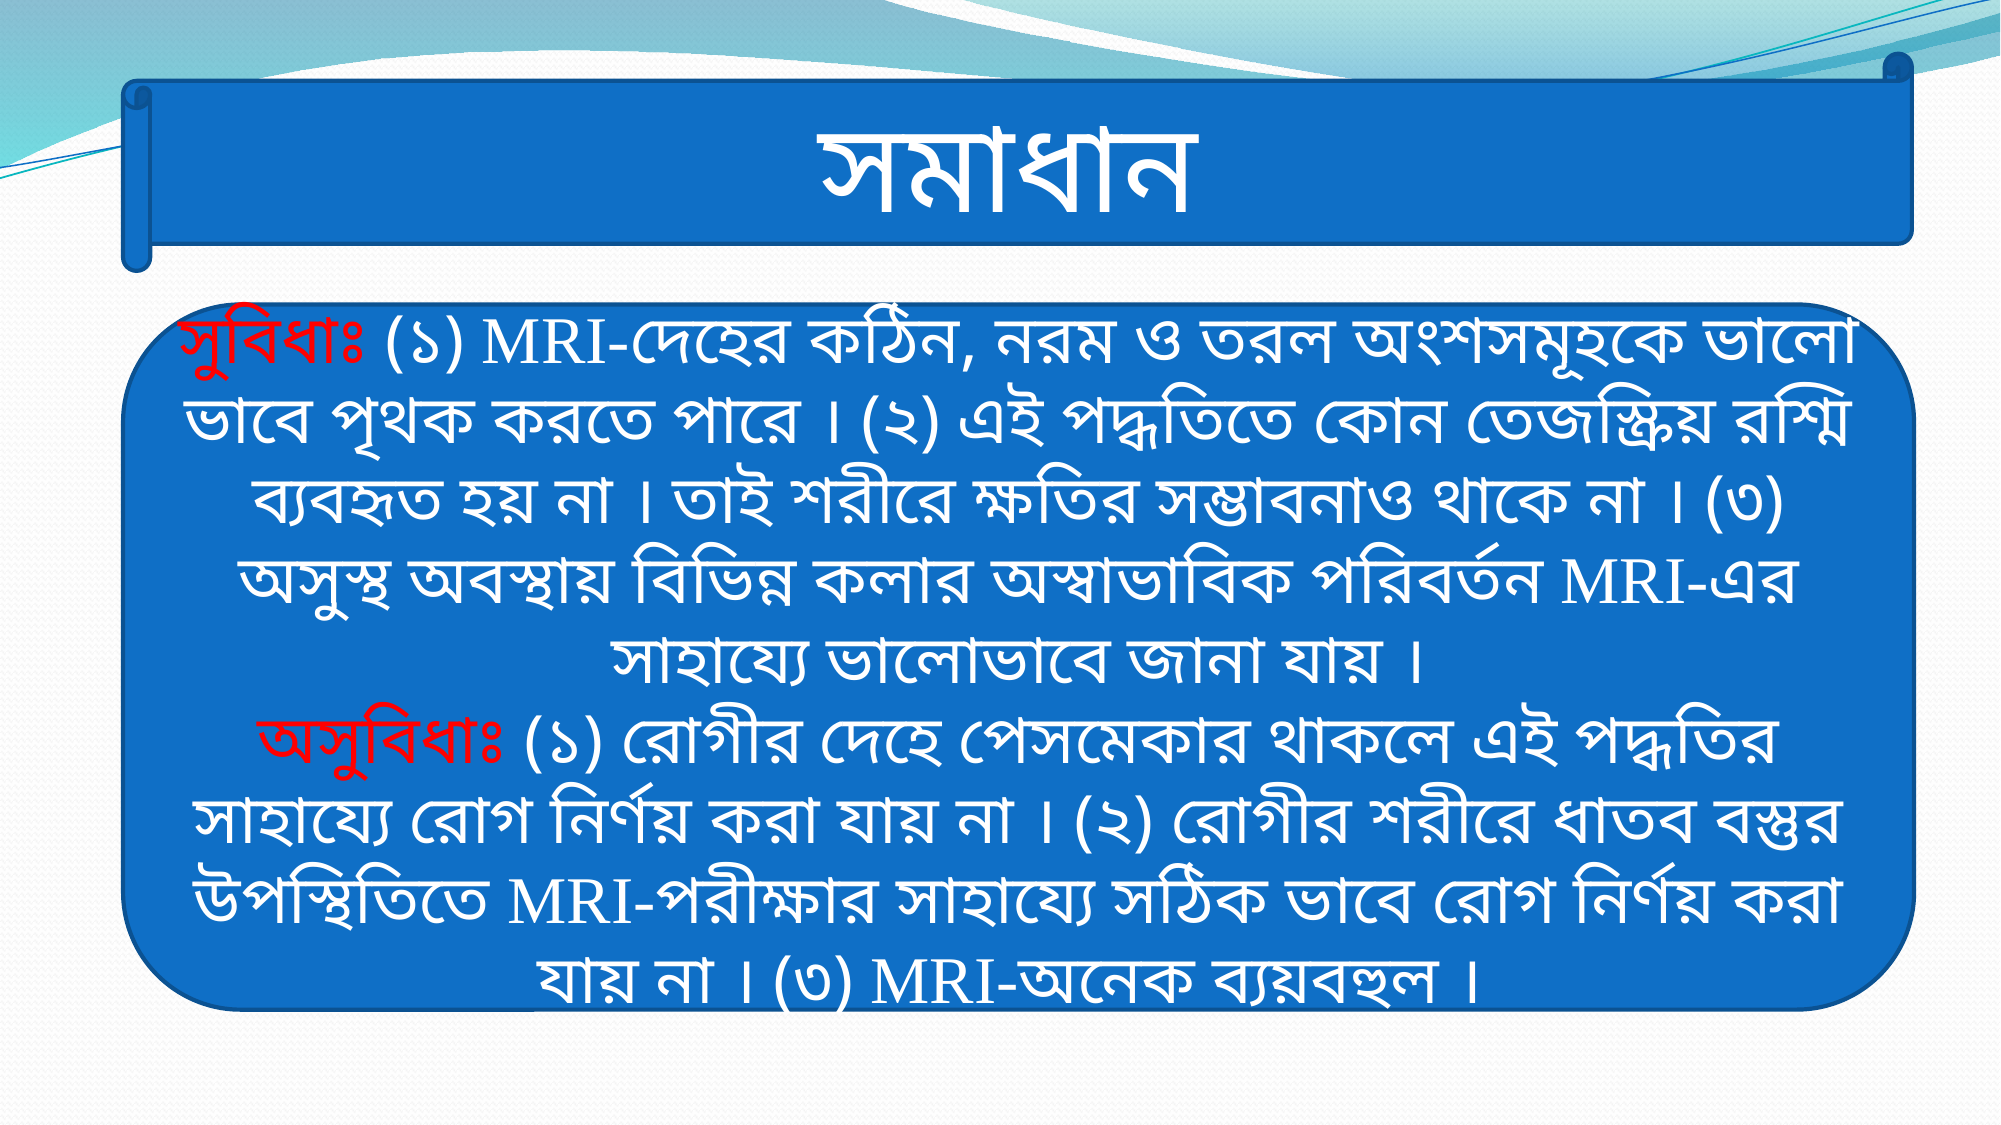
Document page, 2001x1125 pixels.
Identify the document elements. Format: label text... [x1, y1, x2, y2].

text_box সুবিধাঃ (১) MRI-দেহের কঠিন, নরম ও তরল অংশসমূহকে ভালো ভাবে পৃথক করতে পারে । (২) এই পদ্ধতিতে কোন তেজস্ক্রিয় রশ্মি ব্যবহৃত হয় না । তাই শরীরে ক্ষতির সম্ভাবনাও থাকে না । (৩) অসুস্থ অবস্থায় বিভিন্ন কলার অস্বাভাবিক পরিবর্তন MRI-এর সাহায্যে ভালোভাবে জানা যায় । অসুবিধাঃ (১) রোগীর দেহে পেসমেকার থাকলে এই পদ্ধতির সাহায্যে রোগ নির্ণয় করা যায় না । (২) রোগীর শরীরে ধাতব বস্তুর উপস্থিতিতে MRI-পরীক্ষার সাহায্যে সঠিক ভাবে রোগ নির্ণয় করা যায় না । (৩) MRI-অনেক ব্যয়বহুল । [120, 302, 1917, 1012]
text_box সমাধান [120, 51, 1914, 273]
